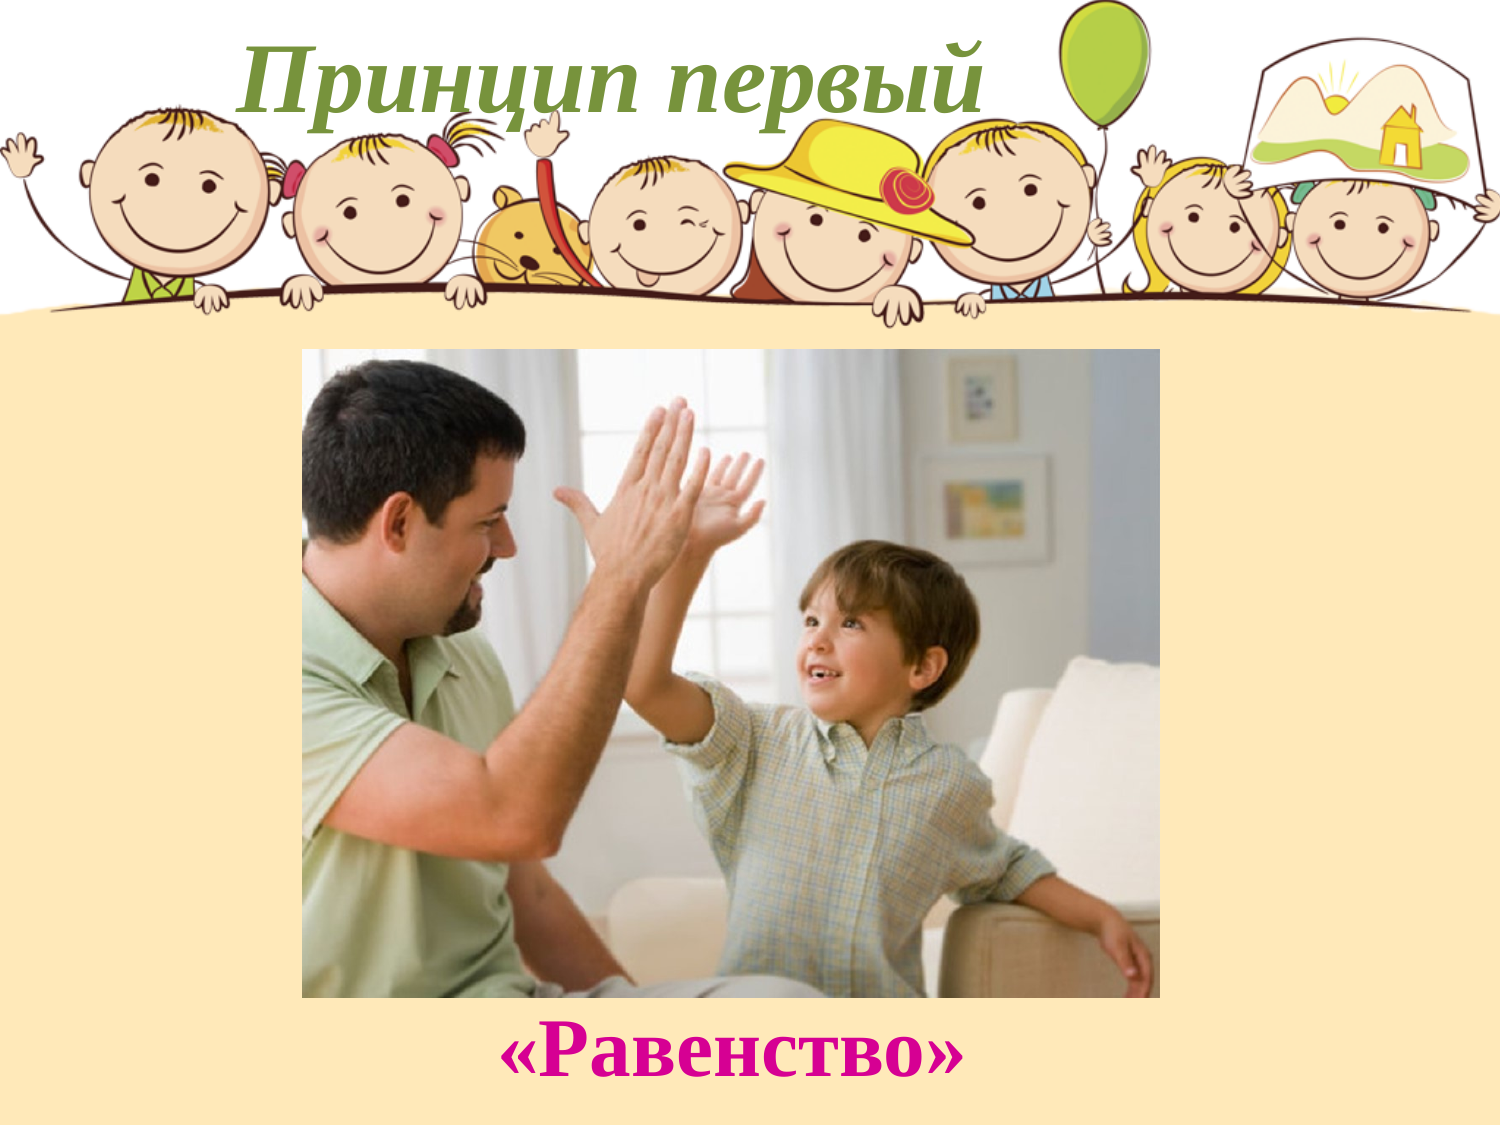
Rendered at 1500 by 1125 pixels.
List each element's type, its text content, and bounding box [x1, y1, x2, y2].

title Принцип первый [74, 18, 1149, 126]
list «Равенство» [312, 1006, 1152, 1093]
picture [0, 0, 1500, 1125]
